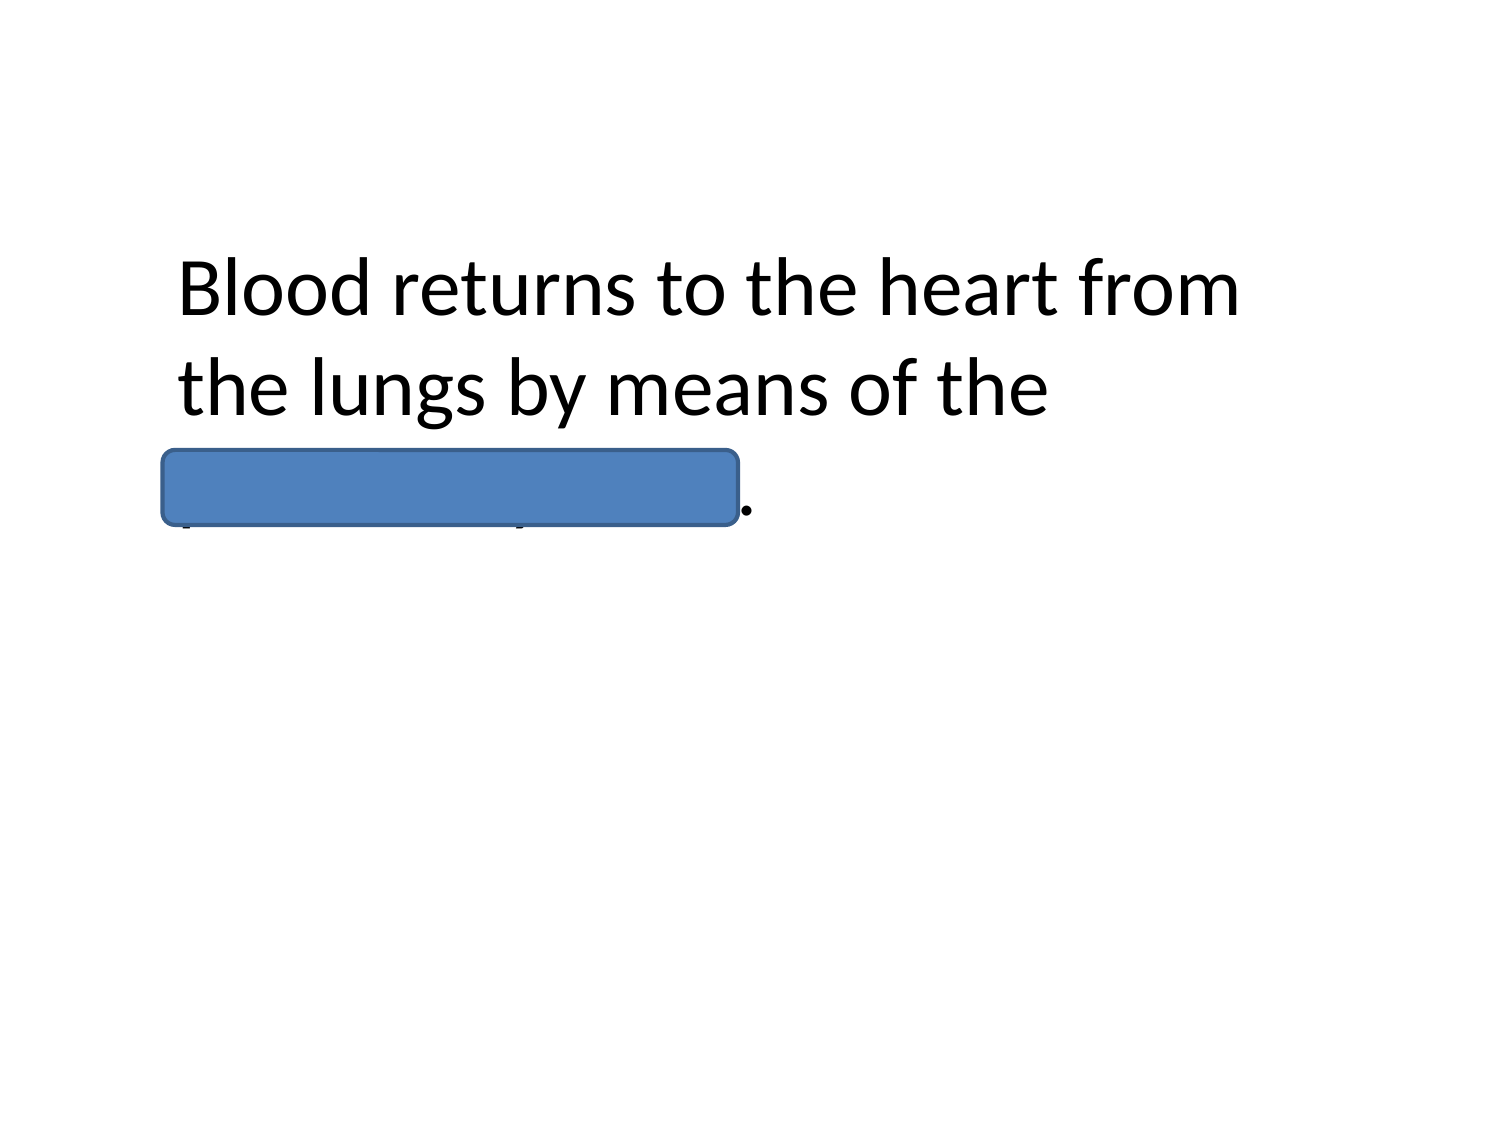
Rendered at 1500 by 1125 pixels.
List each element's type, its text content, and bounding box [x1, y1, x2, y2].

text_box Blood returns to the heart from the lungs by means of the pulmonary veins. [162, 224, 1314, 540]
text_box [160, 447, 741, 528]
